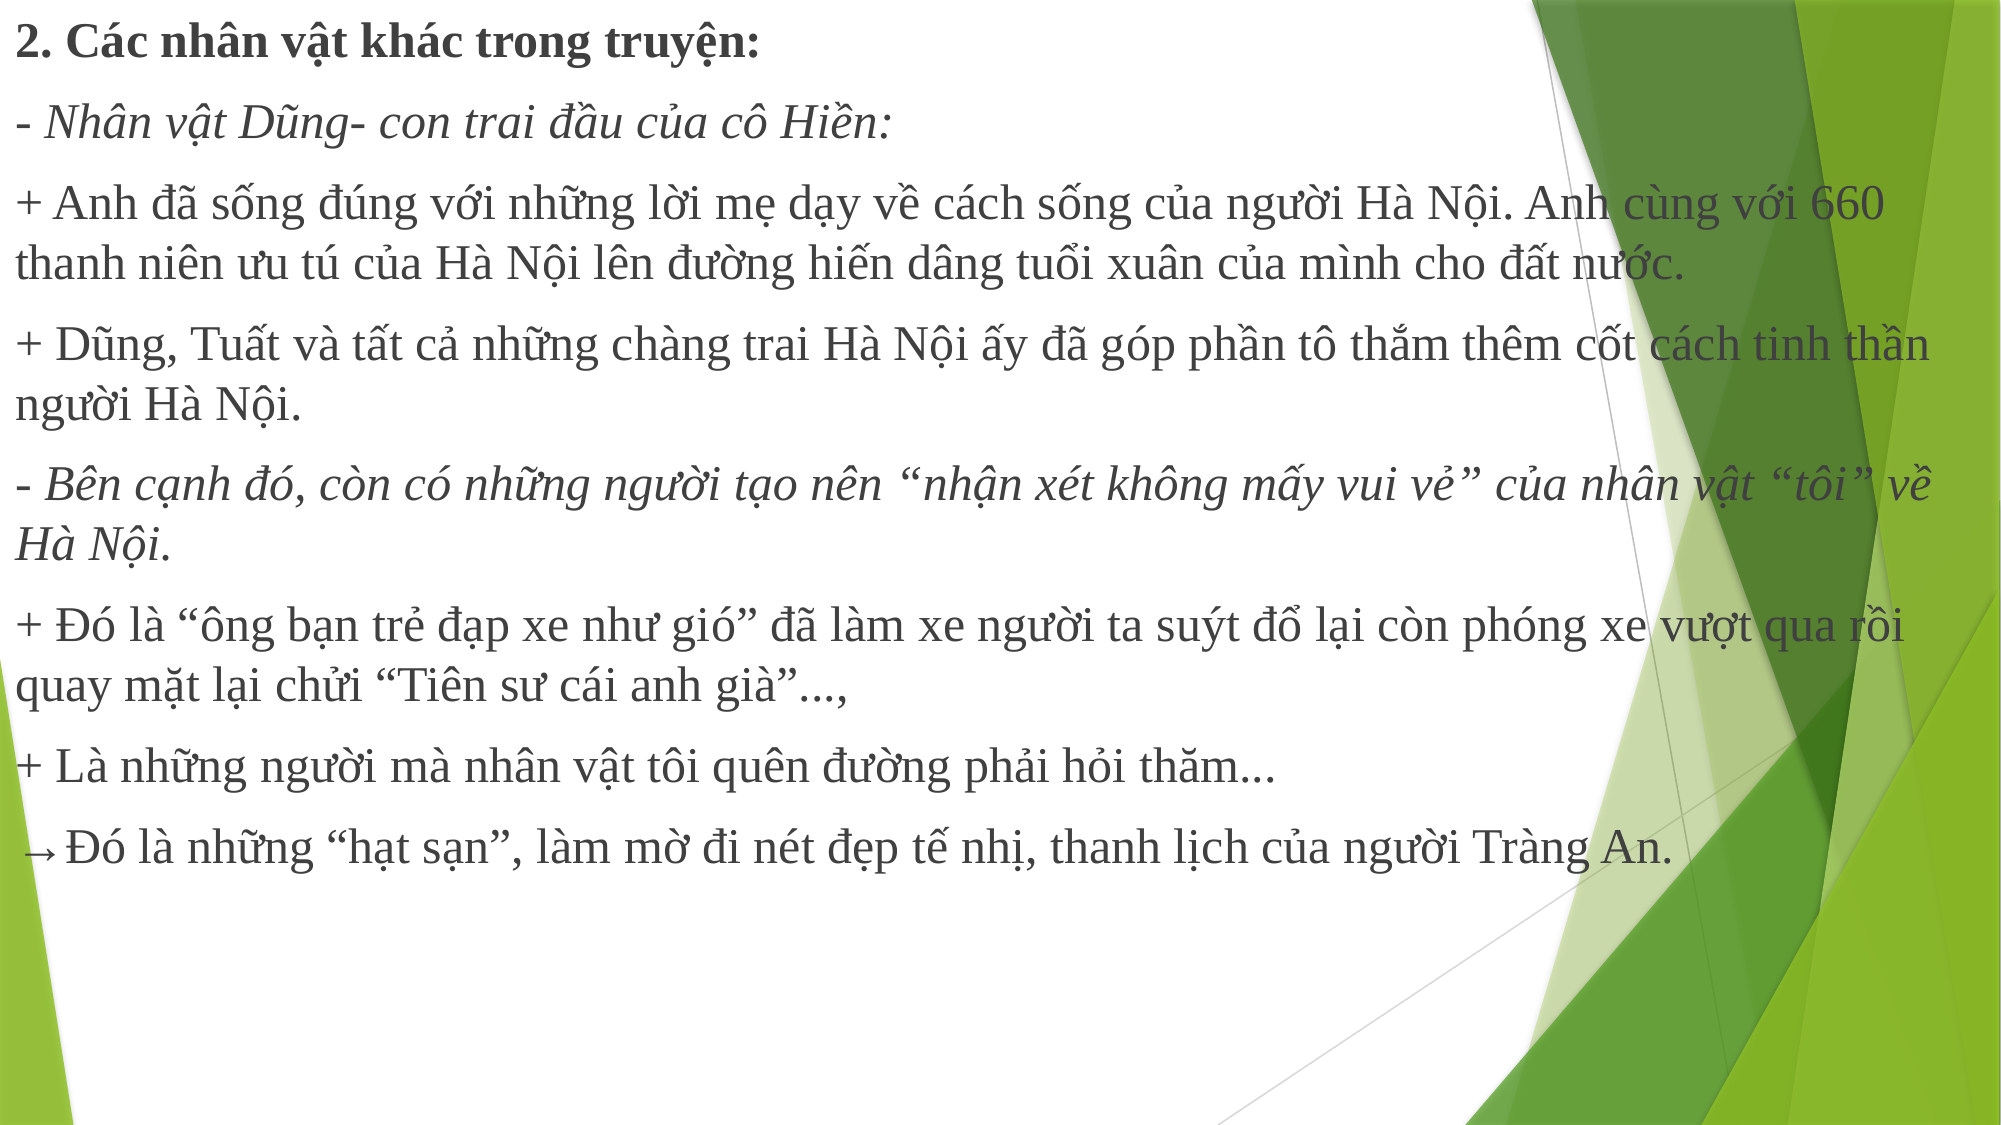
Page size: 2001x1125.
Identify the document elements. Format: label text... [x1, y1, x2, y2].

list 2. Các nhân vật khác trong truyện: - Nhân vật Dũng- con trai đầu của cô Hiền: + Anh đã sống đúng với những lời mẹ dạy về cách sống của người Hà Nội. Anh cùng với 660 thanh niên ưu tú của Hà Nội lên đường hiến dâng tuổi xuân của mình cho đất nước. + Dũng, Tuất và tất cả những chàng trai Hà Nội ấy đã góp phần tô thắm thêm cốt cách tinh thần người Hà Nội. - Bên cạnh đó, còn có những người tạo nên “nhận xét không mấy vui vẻ” của nhân vật “tôi” về Hà Nội. + Đó là “ông bạn trẻ đạp xe như gió” đã làm xe người ta suýt đổ lại còn phóng xe vượt qua rồi quay mặt lại chửi “Tiên sư cái anh già”..., + Là những người mà nhân vật tôi quên đường phải hỏi thăm... →Đó là những “hạt sạn”, làm mờ đi nét đẹp tế nhị, thanh lịch của người Tràng An. [0, 0, 2000, 1125]
